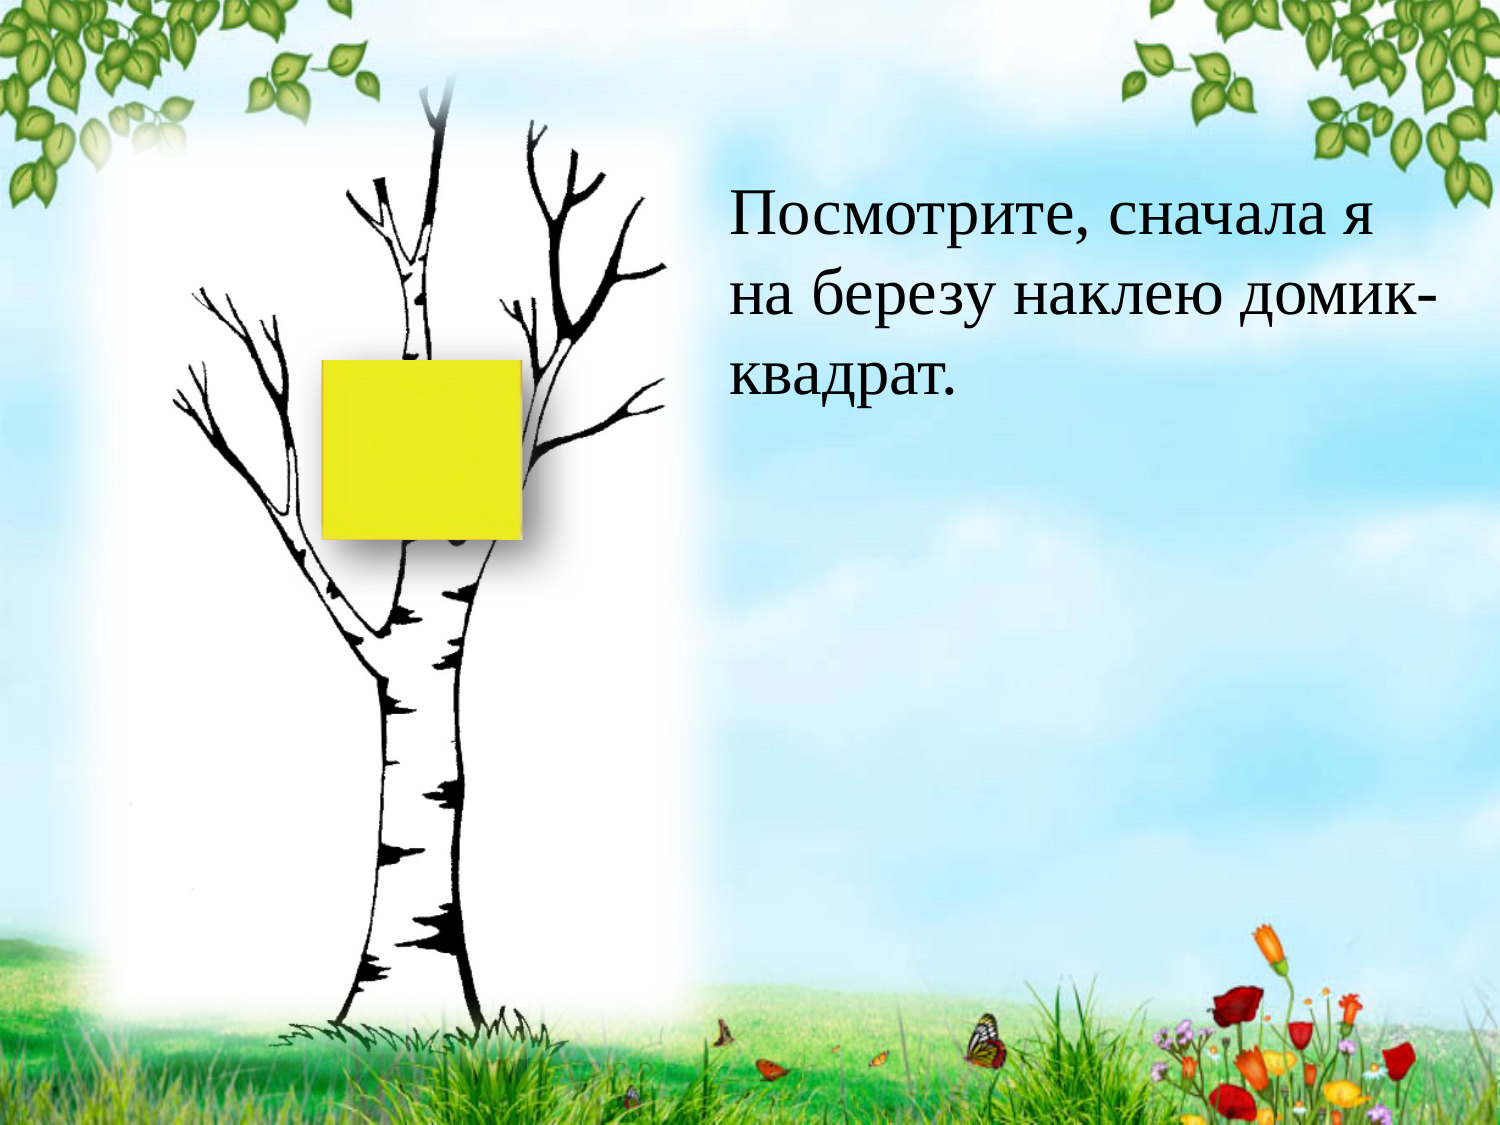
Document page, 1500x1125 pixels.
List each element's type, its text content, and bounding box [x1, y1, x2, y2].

text_box Посмотрите, сначала я на березу наклею домик-квадрат. [758, 160, 1465, 416]
picture [0, 0, 1500, 1125]
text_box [321, 359, 523, 540]
